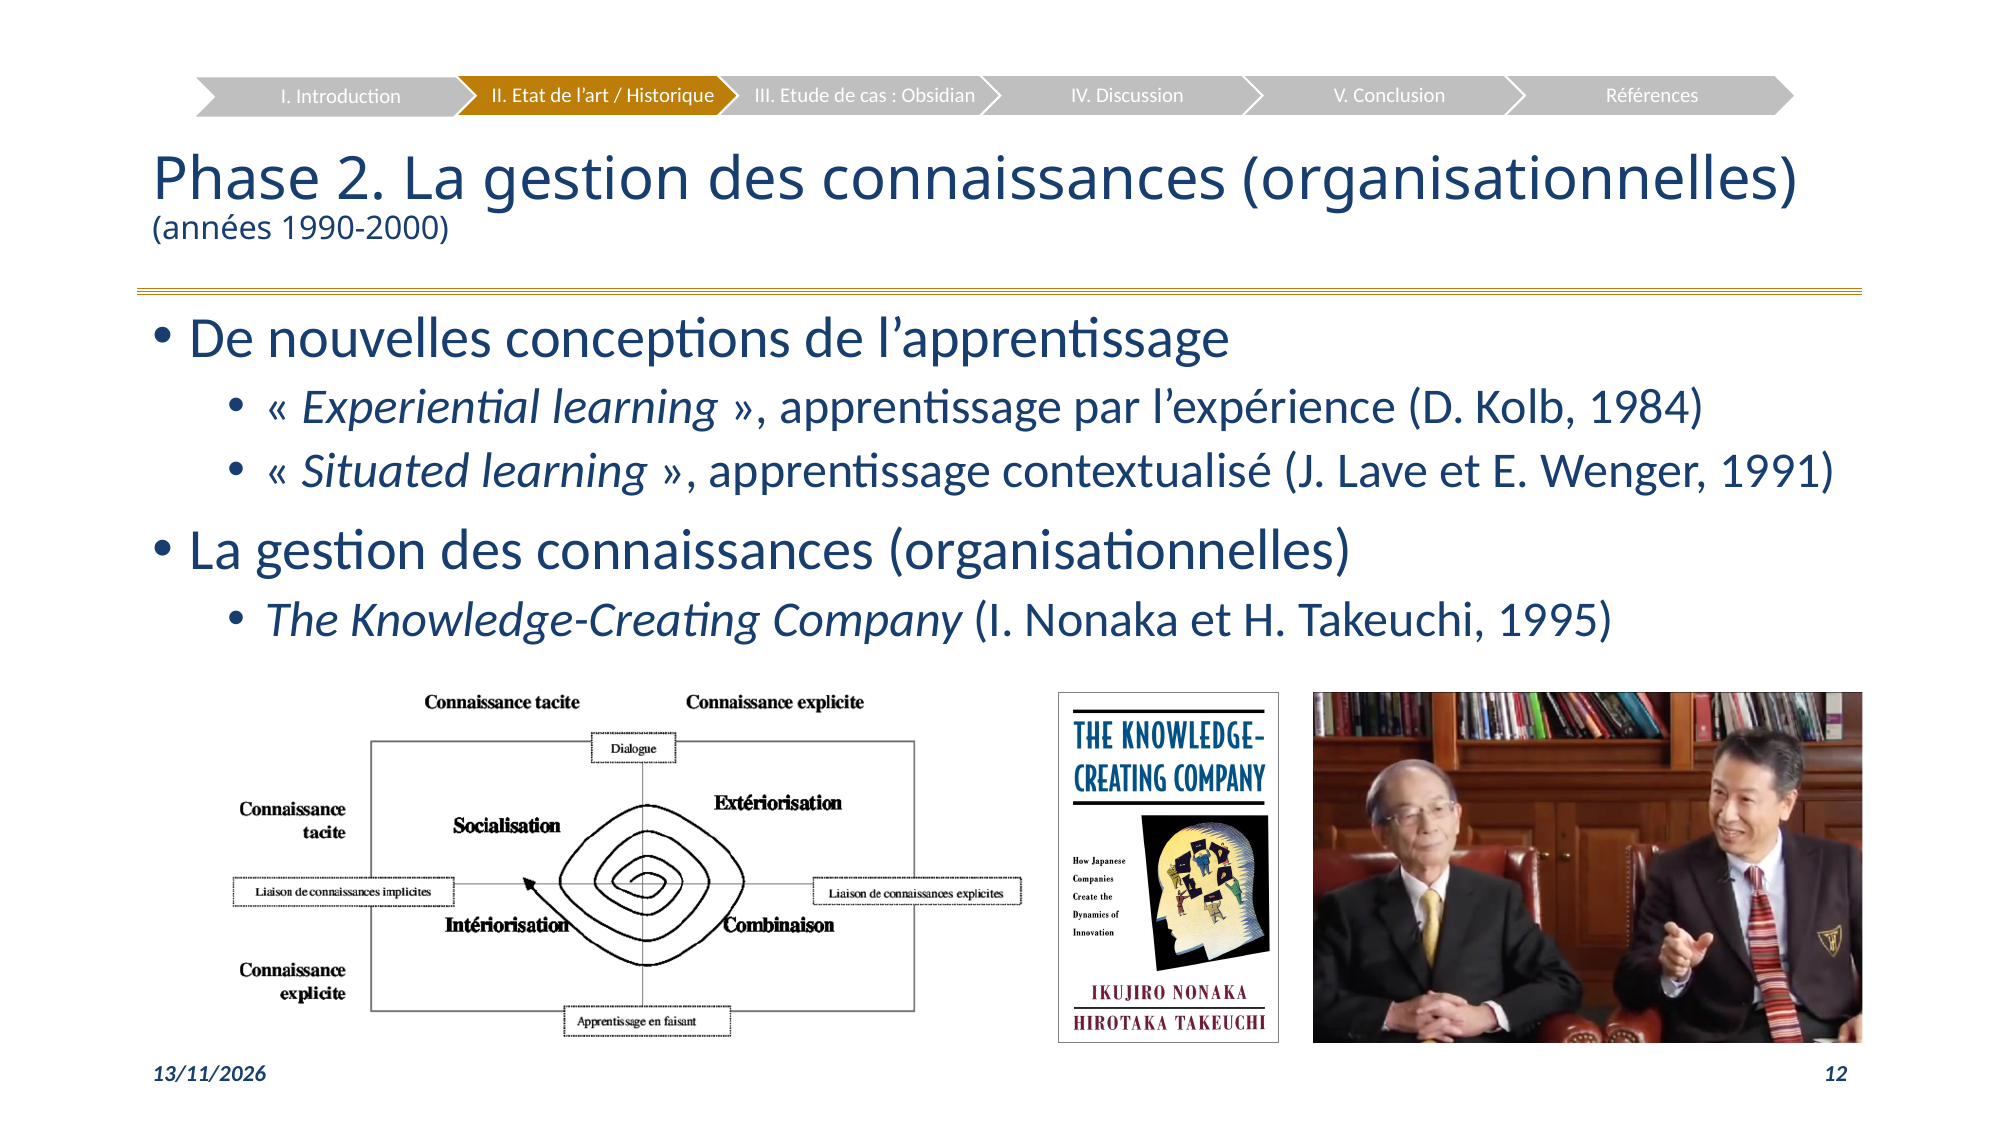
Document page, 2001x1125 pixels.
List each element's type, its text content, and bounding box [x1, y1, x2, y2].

title Phase 2. La gestion des connaissances (organisationnelles) (années 1990-2000) [137, 111, 1890, 283]
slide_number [137, 1042, 334, 1103]
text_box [193, 68, 1798, 139]
list De nouvelles conceptions de l’apprentissage « Experiential learning », apprentissage par l’expérience (D. Kolb, 1984) « Situated learning », apprentissage contextualisé (J. Lave et E. Wenger, 1991) La gestion des connaissances (organisationnelles) The Knowledge-Creating Company (I. Nonaka et H. Takeuchi, 1995) [137, 299, 1863, 1014]
picture [224, 692, 1025, 1043]
slide_number 12 [1715, 1043, 1863, 1103]
picture [1058, 692, 1279, 1043]
picture [1313, 692, 1863, 1043]
